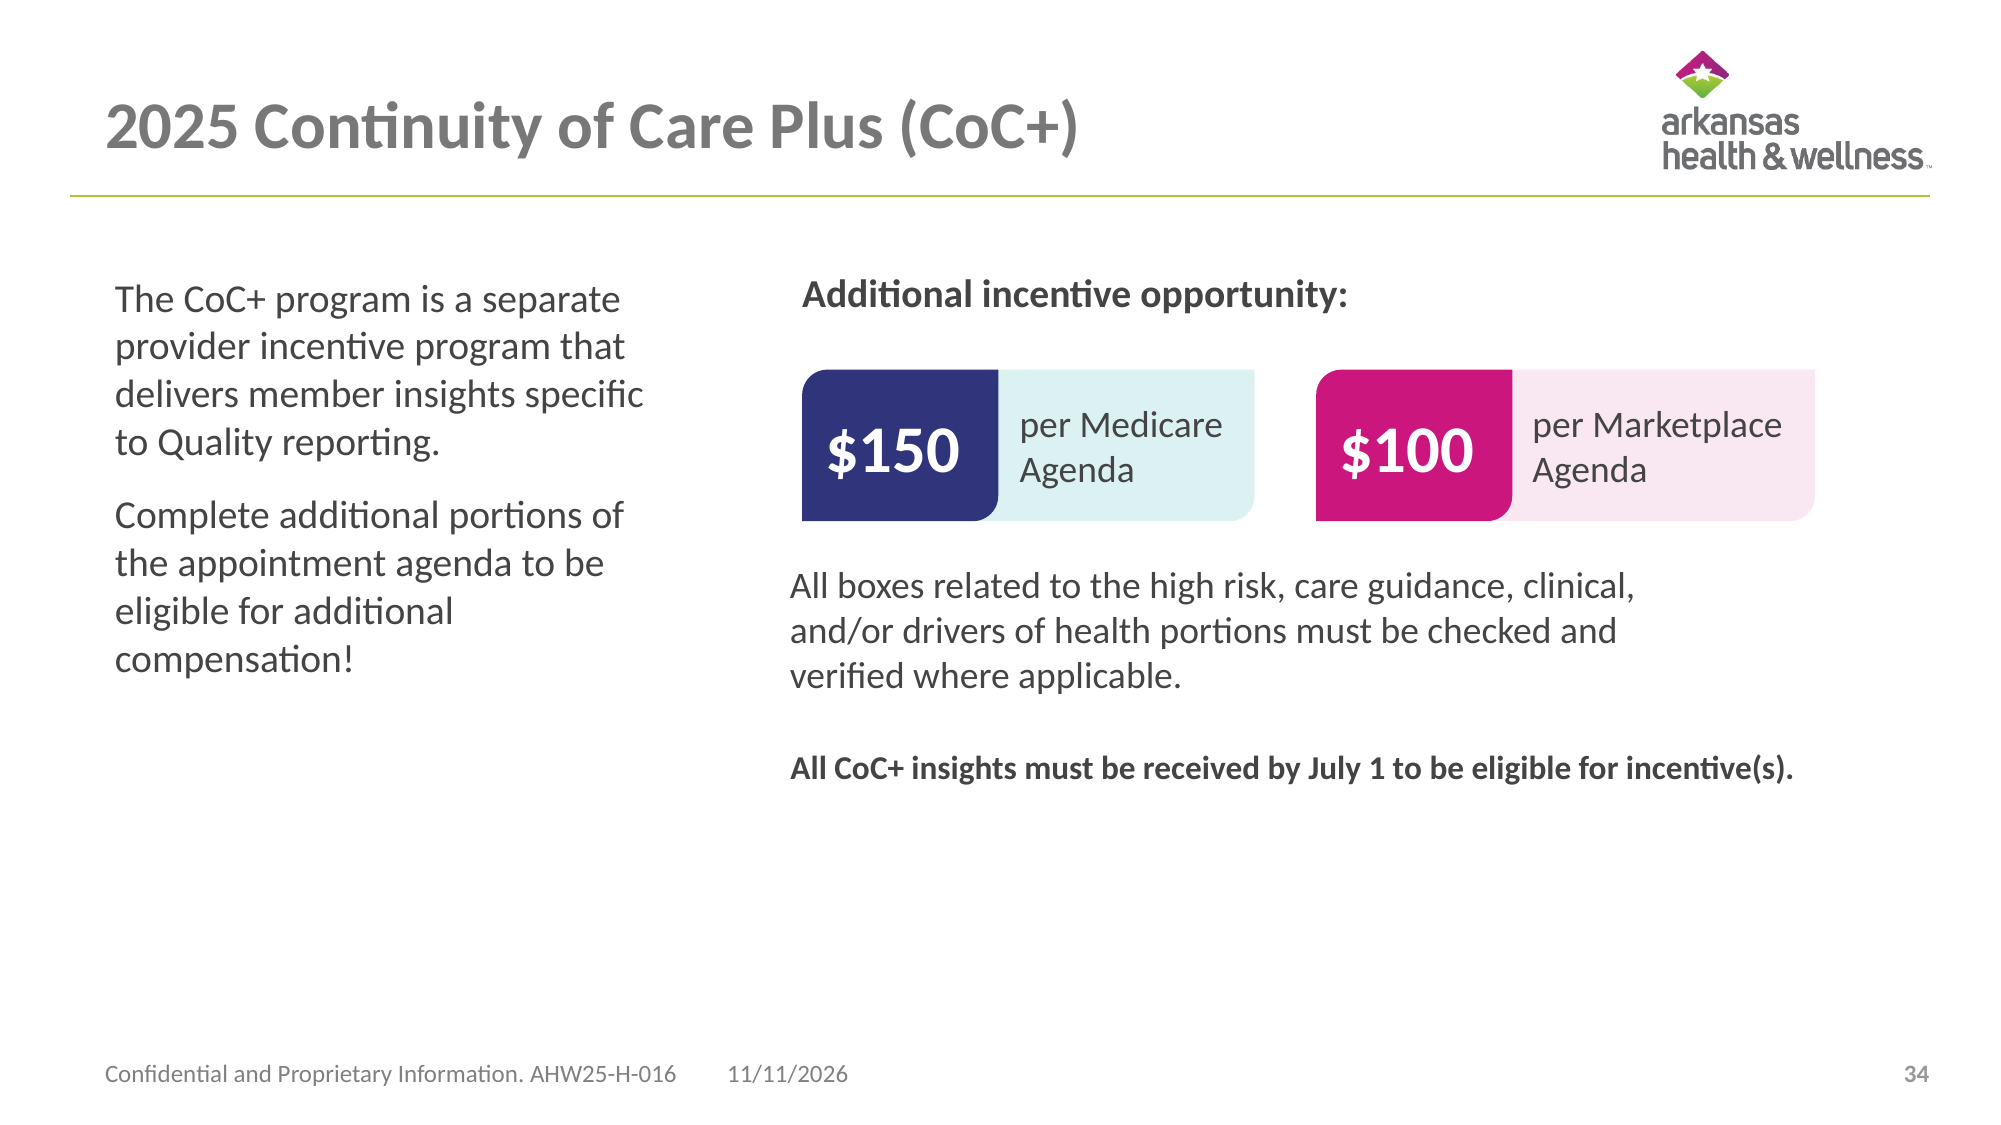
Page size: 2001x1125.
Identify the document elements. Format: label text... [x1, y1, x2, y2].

list Additional incentive opportunity: [802, 264, 1647, 331]
footer Confidential and Proprietary Information. AHW25-H-016 [105, 1042, 727, 1103]
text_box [802, 369, 1255, 522]
text_box All boxes related to the high risk, care guidance, clinical, and/or drivers of health portions must be checked and verified where applicable. [775, 554, 1735, 704]
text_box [1316, 369, 1816, 522]
list The CoC+ program is a separate provider incentive program that delivers member insights specific to Quality reporting. Complete additional portions of the appointment agenda to be eligible for additional compensation! [115, 264, 698, 979]
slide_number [727, 1042, 1178, 1103]
text_box All CoC+ insights must be received by July 1 to be eligible for incentive(s). [641, 738, 1945, 794]
picture [1662, 51, 1932, 170]
slide_number 34 [1494, 1042, 1945, 1103]
title 2025 Continuity of Care Plus (CoC+) [105, 83, 1240, 197]
